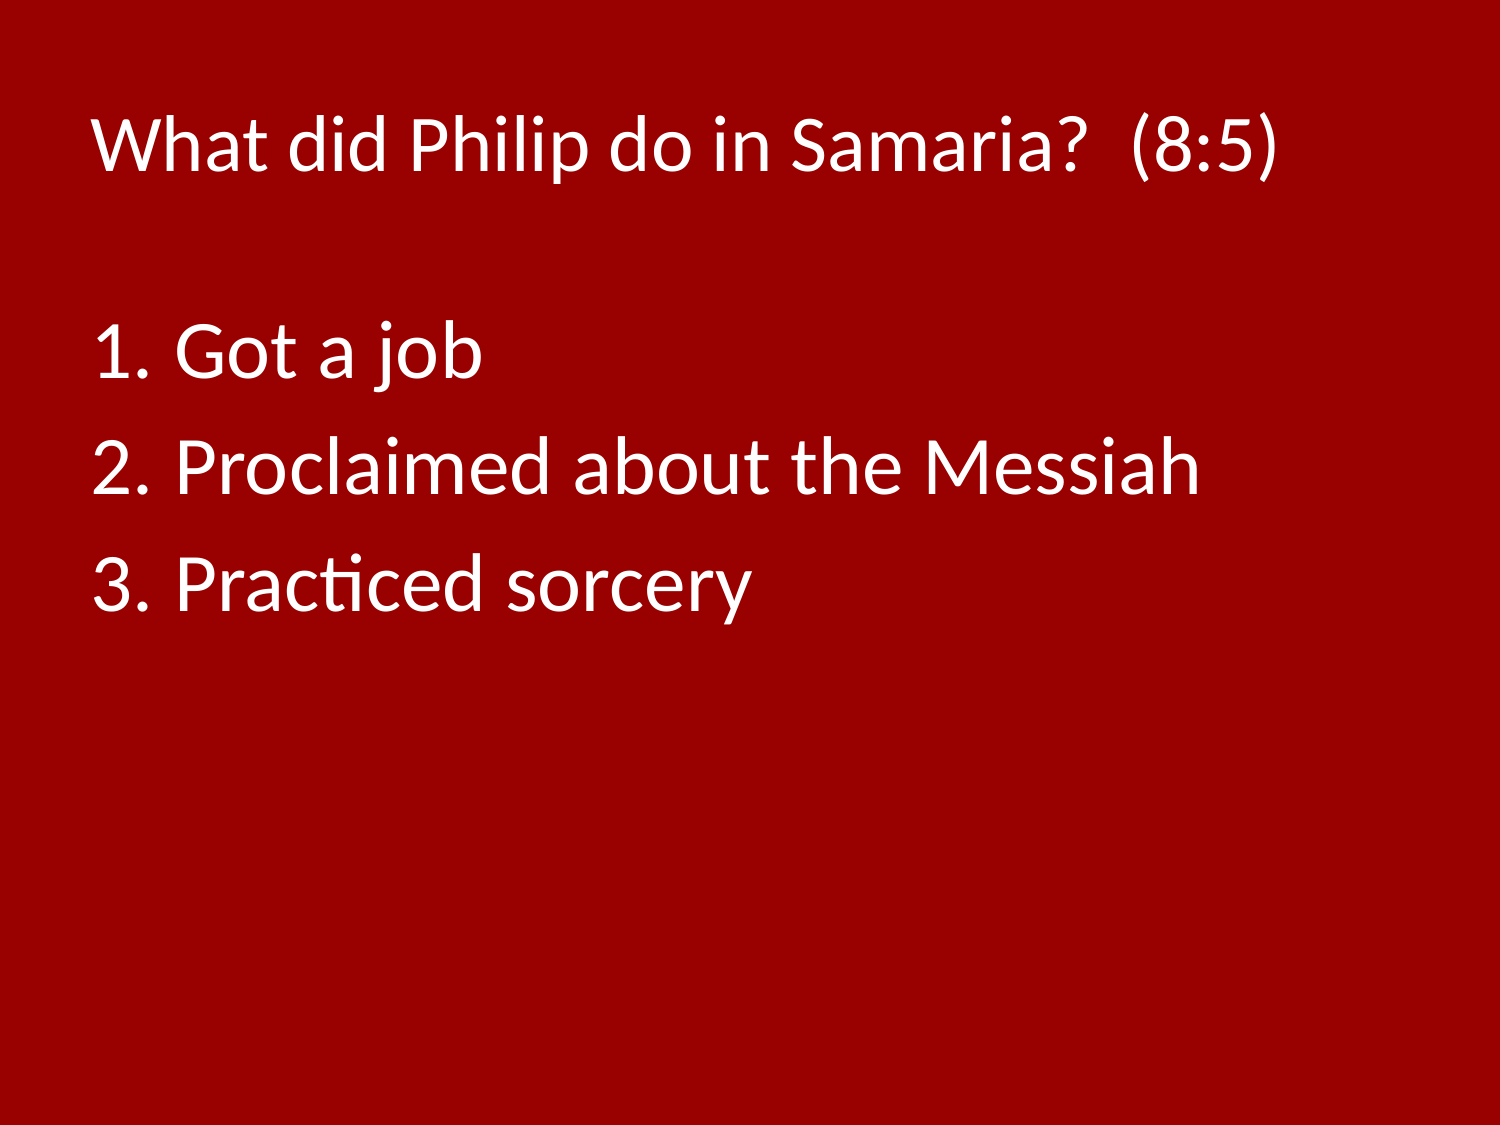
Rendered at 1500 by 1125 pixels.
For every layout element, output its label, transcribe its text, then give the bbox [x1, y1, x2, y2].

title What did Philip do in Samaria? (8:5) [75, 45, 1425, 233]
list Got a job Proclaimed about the Messiah Practiced sorcery [75, 287, 1425, 1005]
